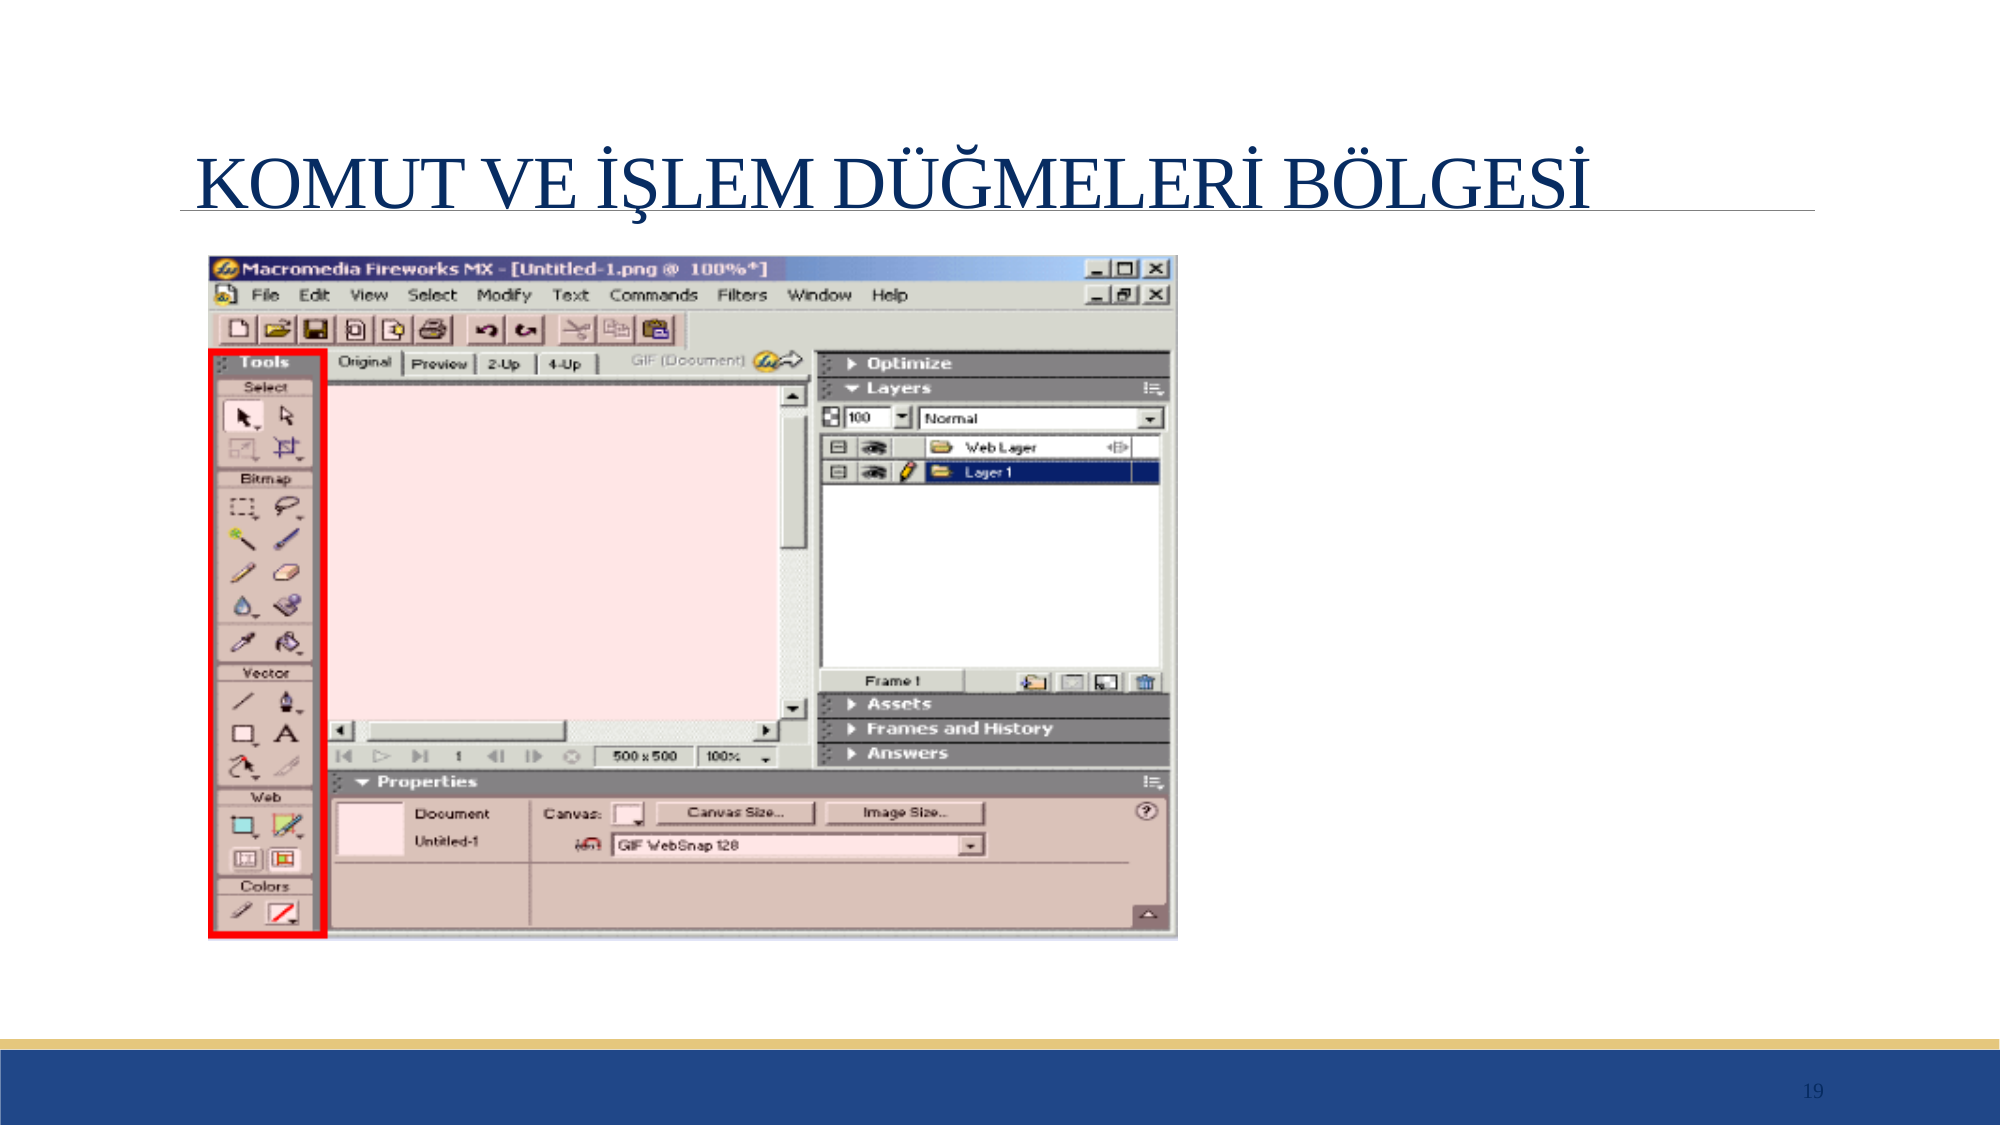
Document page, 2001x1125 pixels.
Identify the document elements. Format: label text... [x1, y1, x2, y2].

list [207, 254, 1178, 942]
slide_number 19 [1624, 1059, 1840, 1120]
title KOMUT VE İŞLEM DÜĞMELERİ BÖLGESİ [179, 47, 1830, 232]
